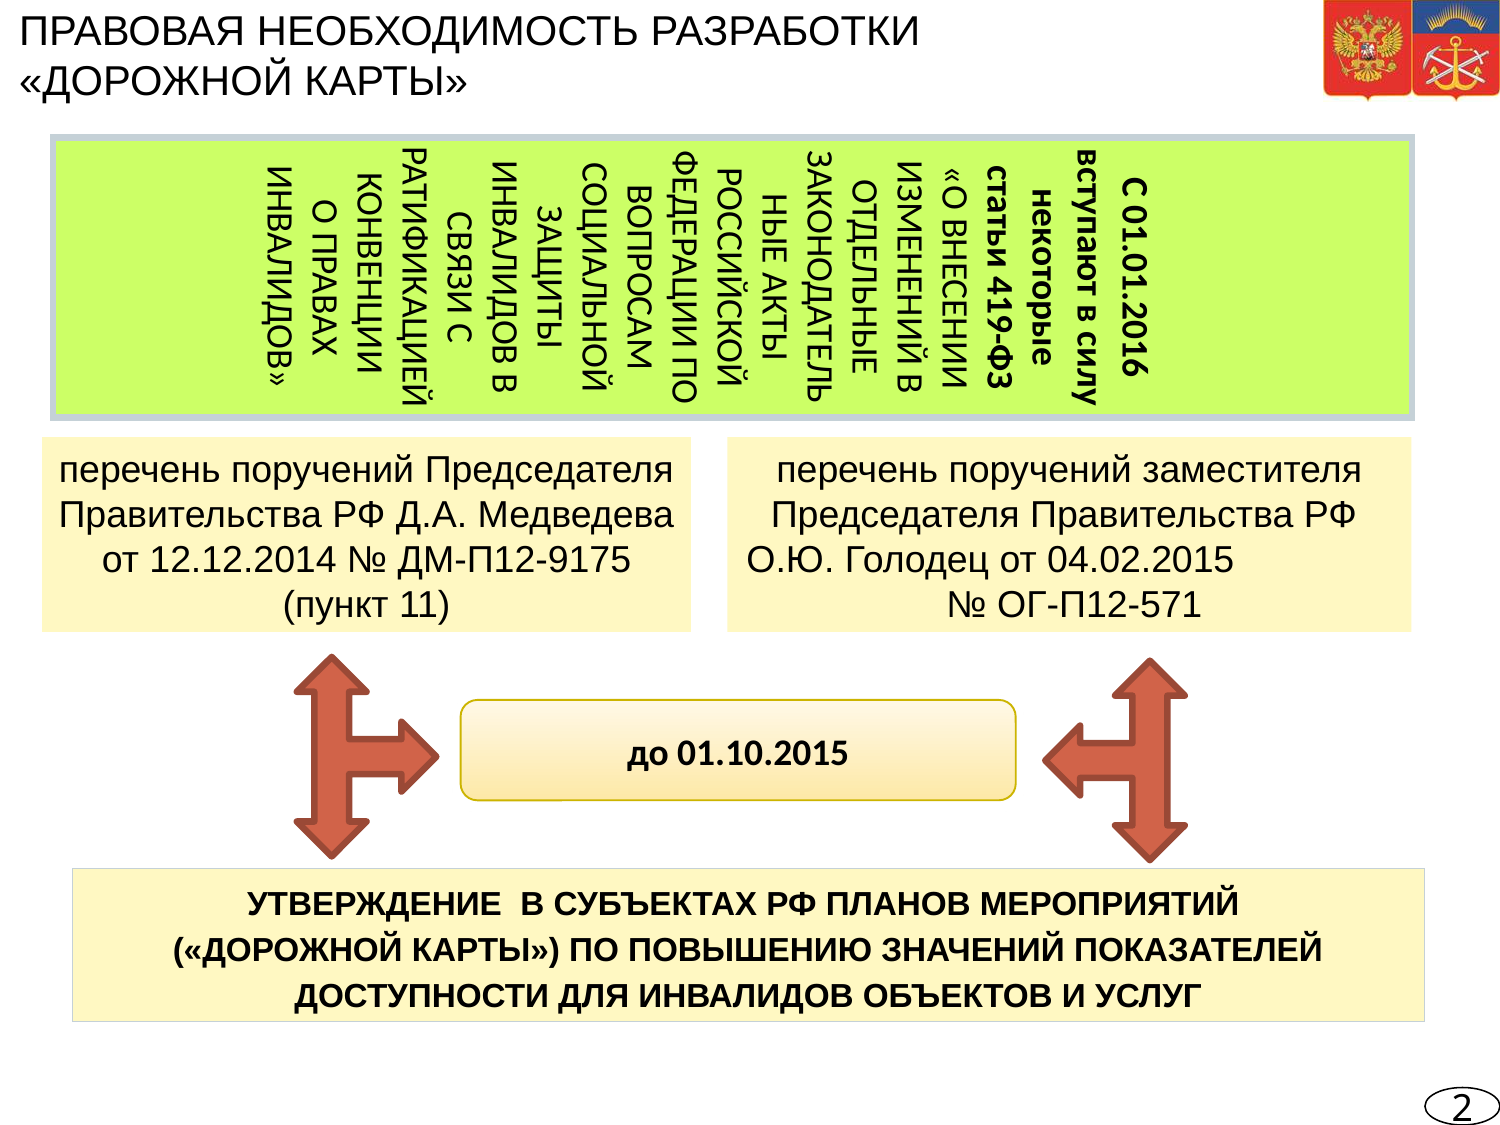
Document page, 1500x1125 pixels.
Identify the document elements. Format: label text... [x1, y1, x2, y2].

text_box ПРАВОВАЯ НЕОБХОДИМОСТЬ РАЗРАБОТКИ «ДОРОЖНОЙ КАРТЫ» [4, 5, 1317, 102]
text_box УТВЕРЖДЕНИЕ В СУБЪЕКТАХ РФ ПЛАНОВ МЕРОПРИЯТИЙ («ДОРОЖНОЙ КАРТЫ») ПО ПОВЫШЕНИЮ ЗНАЧЕНИЙ ПОКАЗАТЕЛЕЙ ДОСТУПНОСТИ ДЛЯ ИНВАЛИДОВ ОБЪЕКТОВ И УСЛУГ [72, 868, 1425, 1022]
text_box перечень поручений заместителя Председателя Правительства РФ О.Ю. Голодец от 04.02.2015 № ОГ-П12-571 [727, 437, 1412, 632]
picture [1323, 0, 1500, 103]
text_box 2 [1424, 1087, 1500, 1125]
text_box перечень поручений Председателя Правительства РФ Д.А. Медведева от 12.12.2014 № ДМ-П12-9175 (пункт 11) [42, 437, 691, 632]
text_box [1041, 657, 1188, 864]
title С 01.01.2016 вступают в силу некоторые статьи 419-ФЗ «О ВНЕСЕНИИ ИЗМЕНЕНИЙ В ОТДЕЛЬНЫЕ ЗАКОНОДАТЕЛЬНЫЕ АКТЫ РОССИЙСКОЙ ФЕДЕРАЦИИ ПО ВОПРОСАМ СОЦИАЛЬНОЙ ЗАЩИТЫ ИНВАЛИДОВ В СВЯЗИ С РАТИФИКАЦИЕЙ КОНВЕНЦИИ О ПРАВАХ ИНВАЛИДОВ» [50, 134, 1415, 421]
text_box [293, 653, 440, 860]
text_box до 01.10.2015 [459, 698, 1017, 802]
